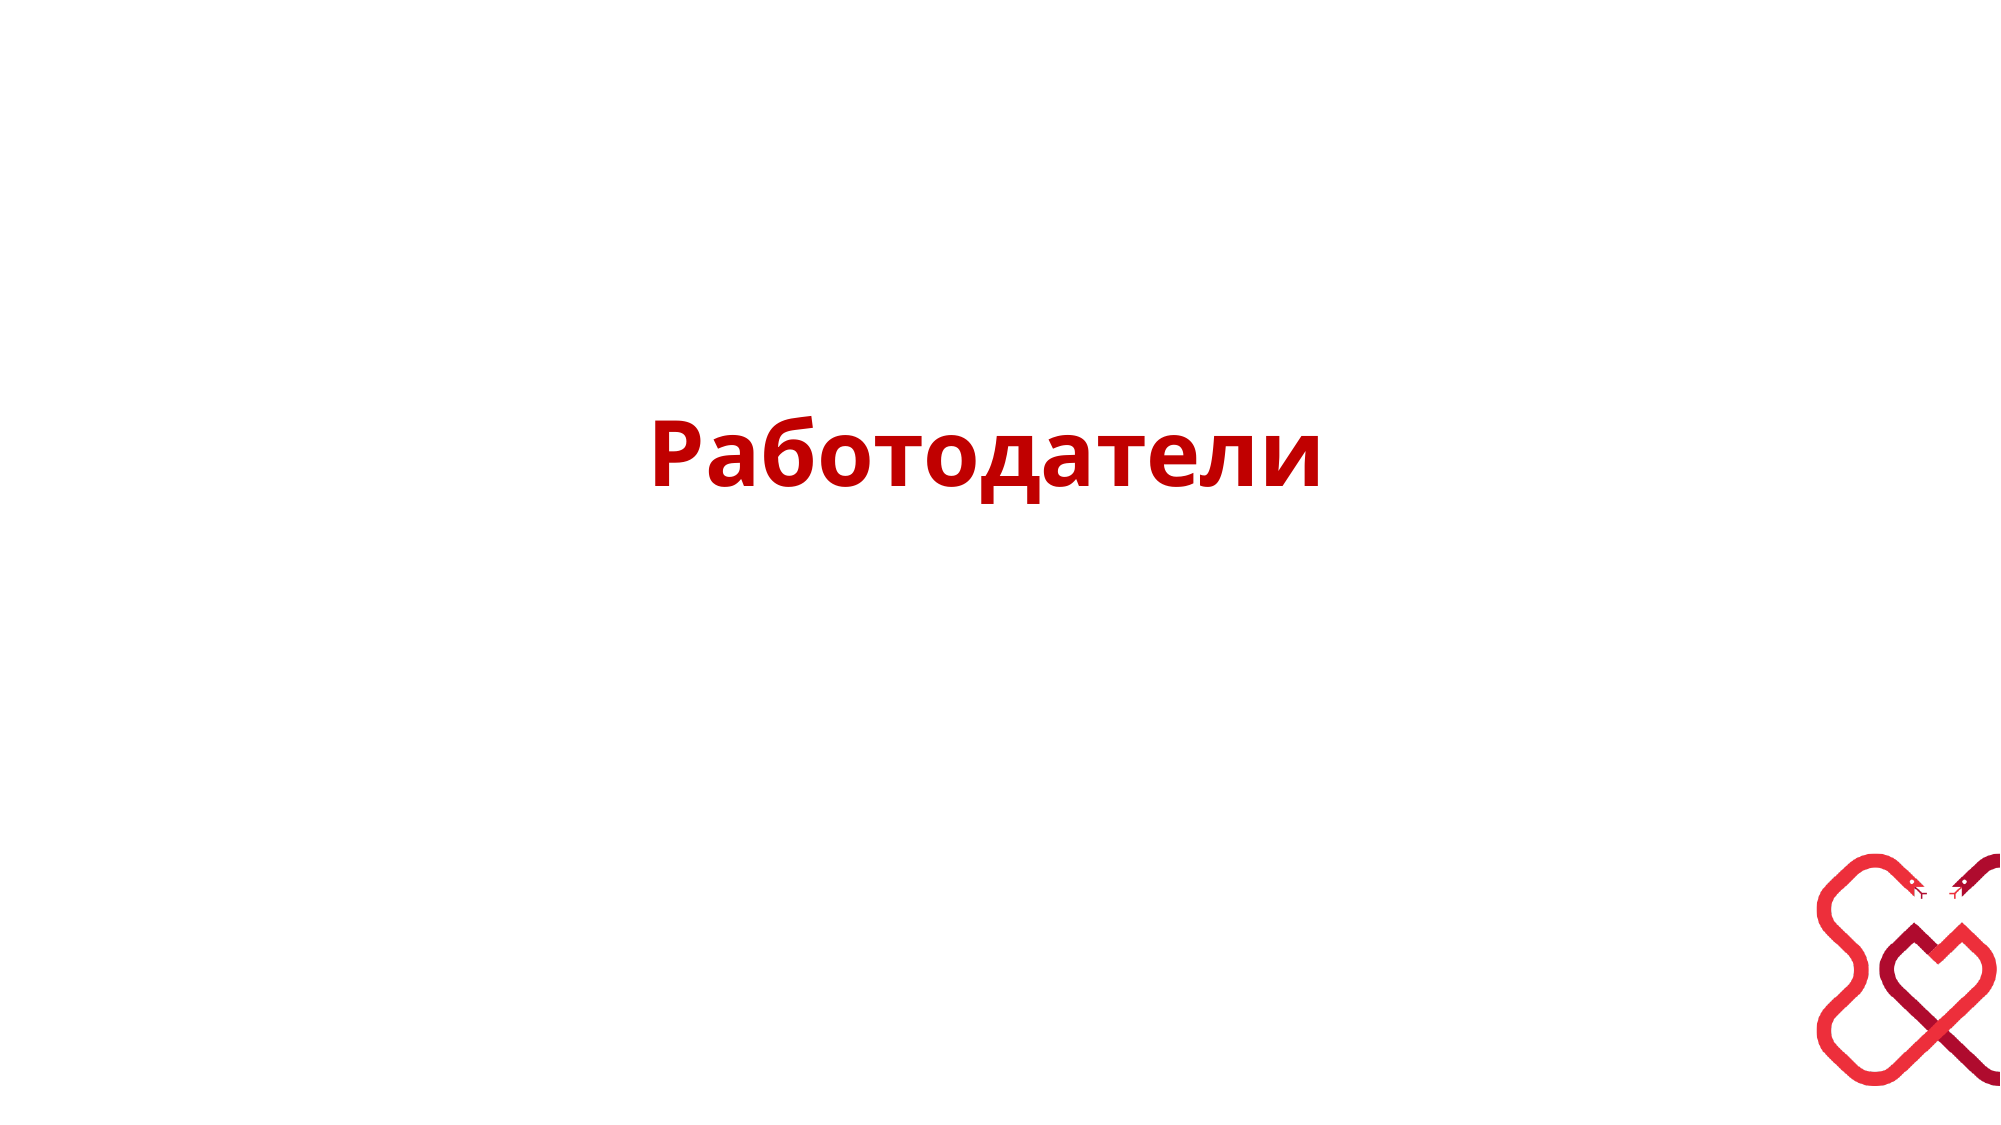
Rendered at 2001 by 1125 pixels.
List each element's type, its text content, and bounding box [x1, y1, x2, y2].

title Работодатели [124, 299, 1850, 517]
picture [1777, 836, 2000, 1125]
